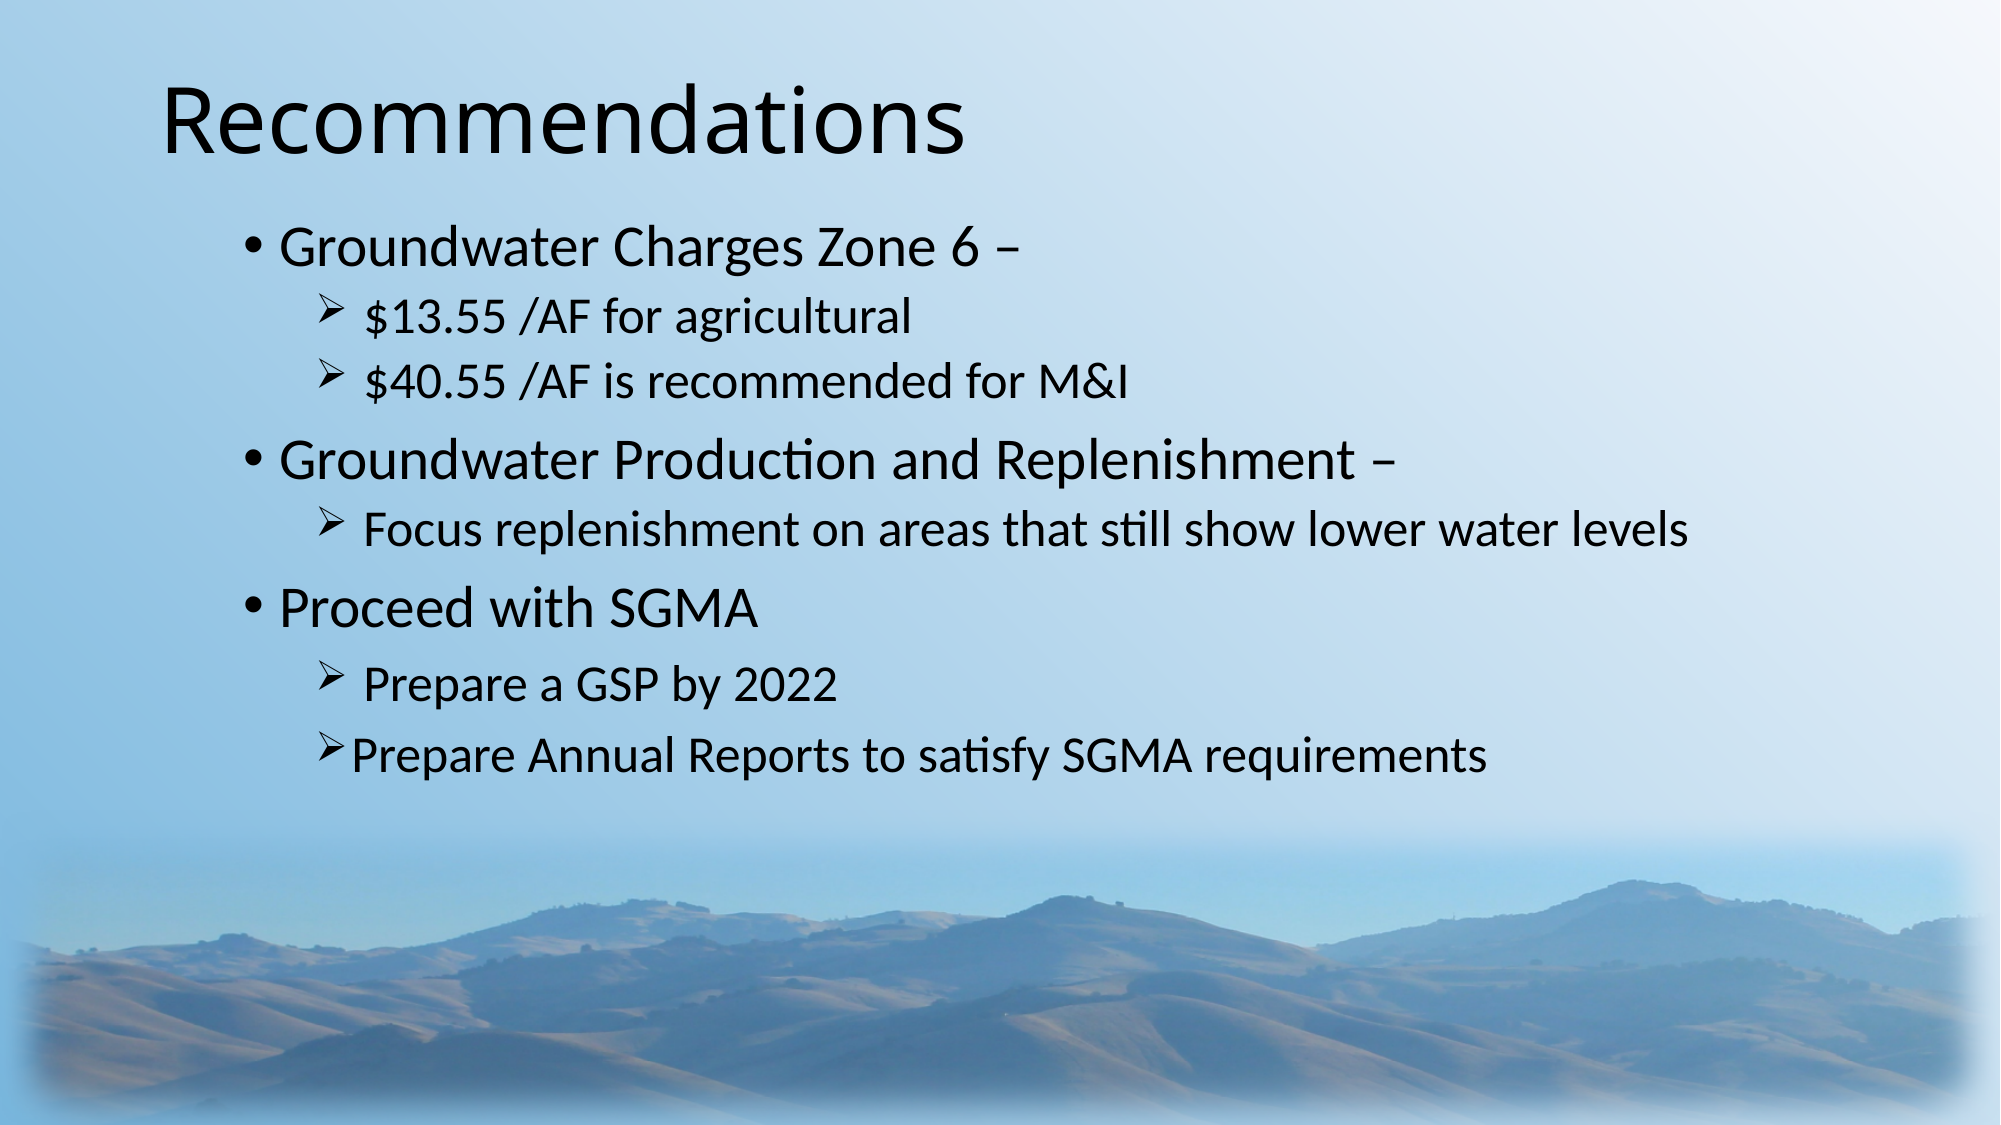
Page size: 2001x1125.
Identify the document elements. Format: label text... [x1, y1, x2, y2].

picture [48, 864, 1948, 1089]
list Groundwater Charges Zone 6 – $13.55 /AF for agricultural $40.55 /AF is recommended for M&I Groundwater Production and Replenishment – Focus replenishment on areas that still show lower water levels Proceed with SGMA Prepare a GSP by 2022 Prepare Annual Reports to satisfy SGMA requirements [228, 208, 1929, 796]
title Recommendations [144, 55, 1845, 193]
text_box [688, 856, 1957, 1095]
